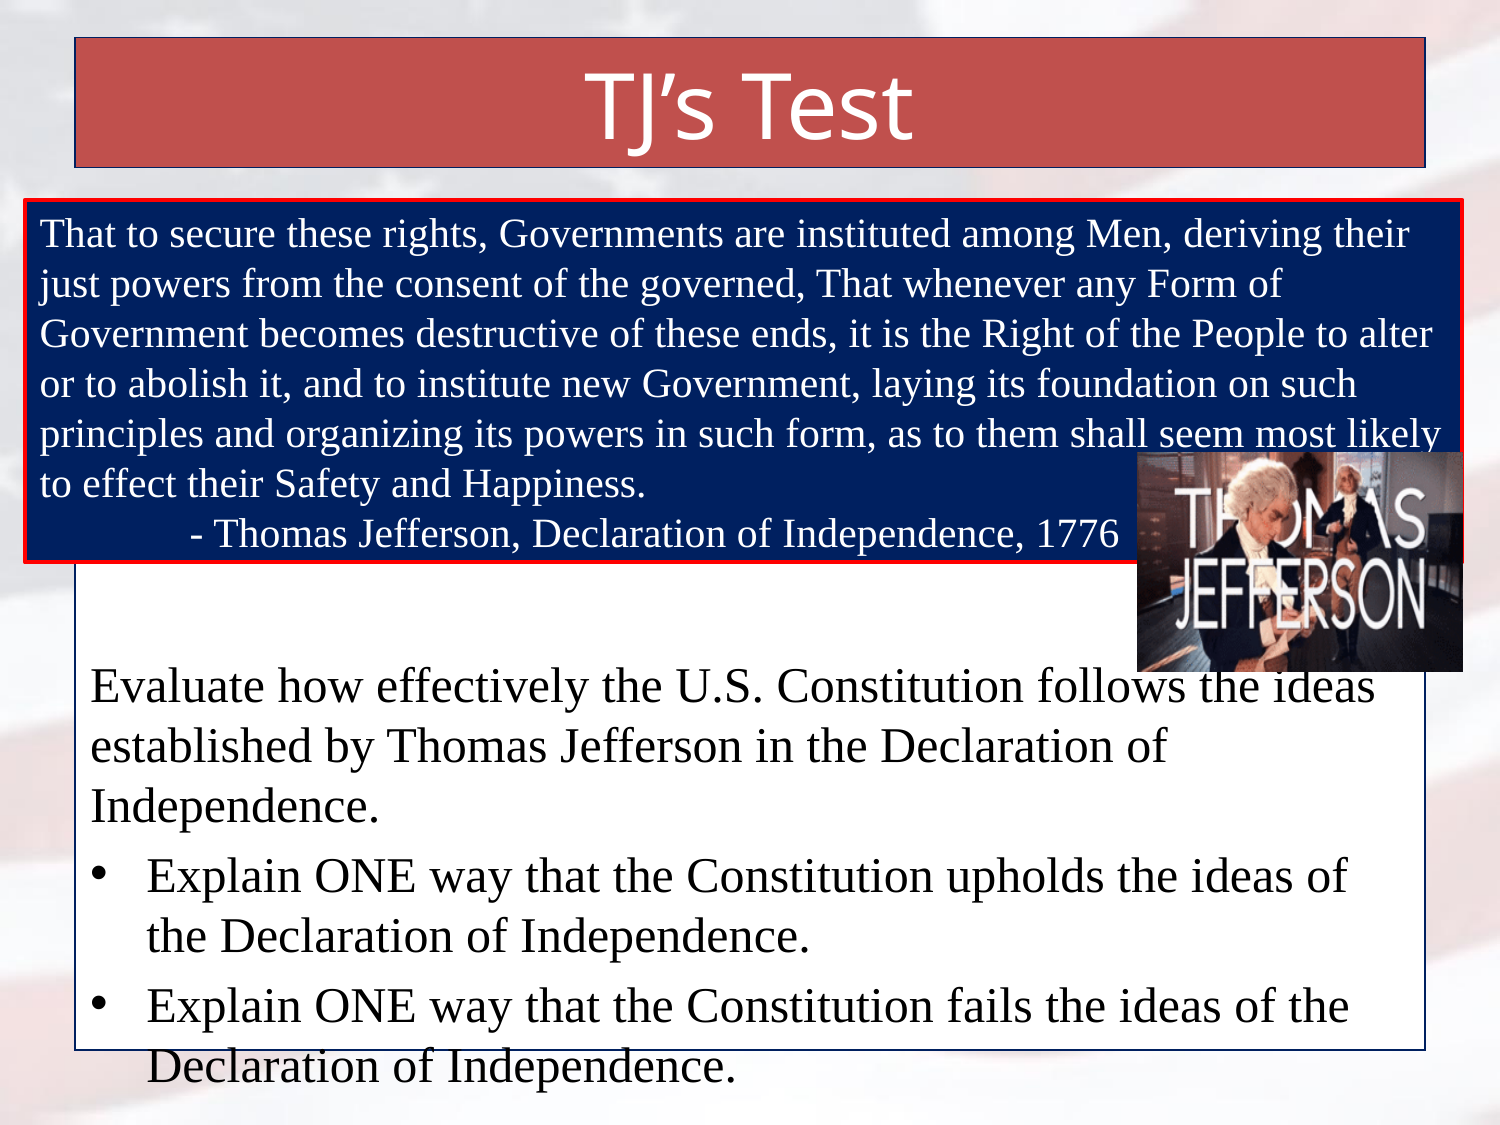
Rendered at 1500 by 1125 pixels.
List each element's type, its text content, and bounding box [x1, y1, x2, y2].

title TJ’s Test [74, 37, 1426, 168]
picture [0, 0, 1500, 1125]
list Evaluate how effectively the U.S. Constitution follows the ideas established by Thomas Jefferson in the Declaration of Independence. Explain ONE way that the Constitution upholds the ideas of the Declaration of Independence. Explain ONE way that the Constitution fails the ideas of the Declaration of Independence. [74, 564, 1426, 1051]
text_box That to secure these rights, Governments are instituted among Men, deriving their just powers from the consent of the governed, That whenever any Form of Government becomes destructive of these ends, it is the Right of the People to alter or to abolish it, and to institute new Government, laying its foundation on such principles and organizing its powers in such form, as to them shall seem most likely to effect their Safety and Happiness. - Thomas Jefferson, Declaration of Independence, 1776 [23, 198, 1464, 564]
